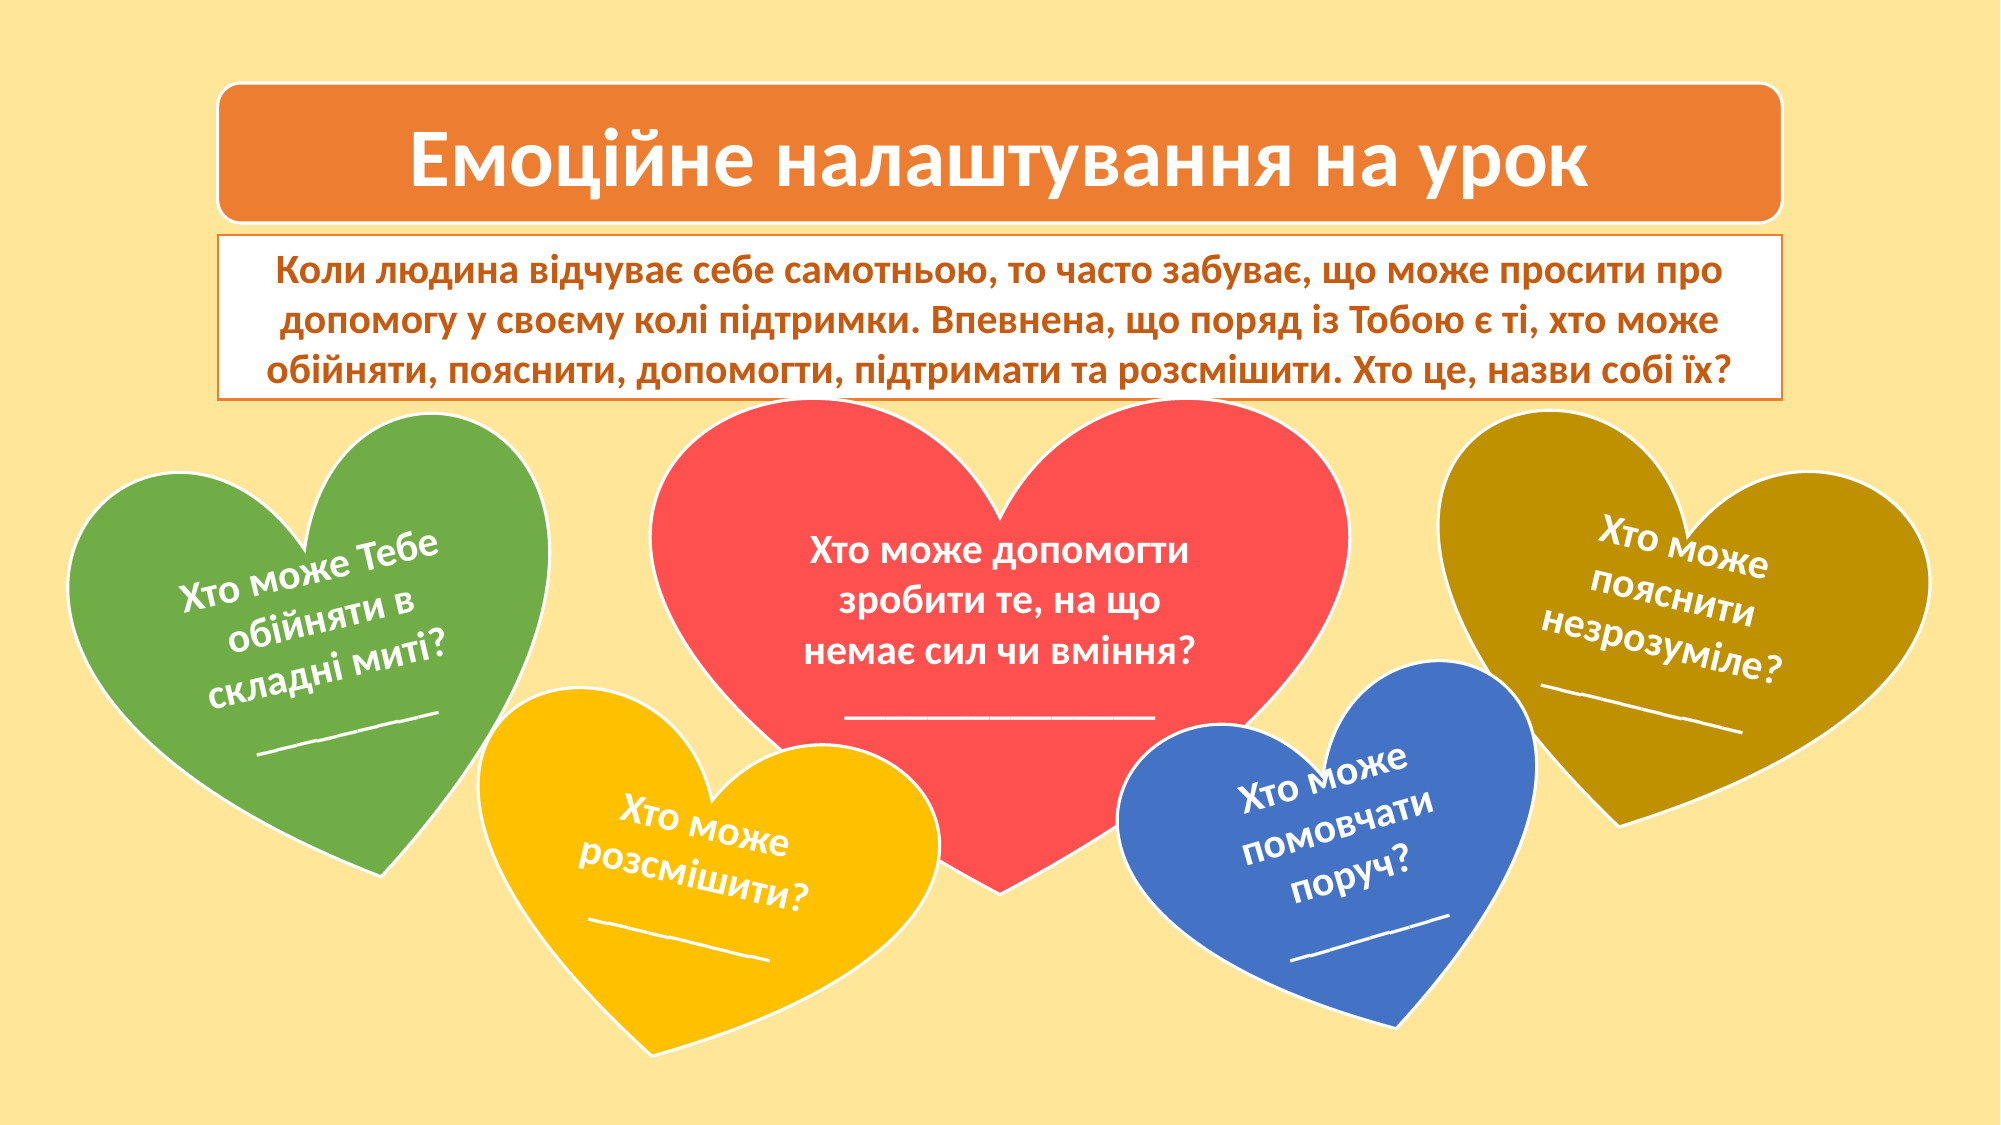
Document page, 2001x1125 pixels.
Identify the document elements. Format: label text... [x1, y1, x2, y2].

text_box Хто може Тебе обійняти в складні миті? _________ [66, 411, 552, 879]
text_box Хто може помовчати поруч? ________ [1115, 659, 1539, 1031]
text_box Хто може допомогти зробити те, на що немає сил чи вміння? _______________ [648, 396, 1352, 897]
text_box Коли людина відчуває себе самотньою, то часто забуває, що може просити про допомогу у своєму колі підтримки. Впевнена, що поряд із Тобою є ті, хто може обійняти, пояснити, допомогти, підтримати та розсмішити. Хто це, назви собі їх? [217, 234, 1783, 401]
text_box Хто може пояснити незрозуміле? __________ [1436, 408, 1932, 829]
text_box Хто може розсмішити? _________ [476, 686, 942, 1058]
text_box Емоційне налаштування на урок [216, 81, 1784, 225]
